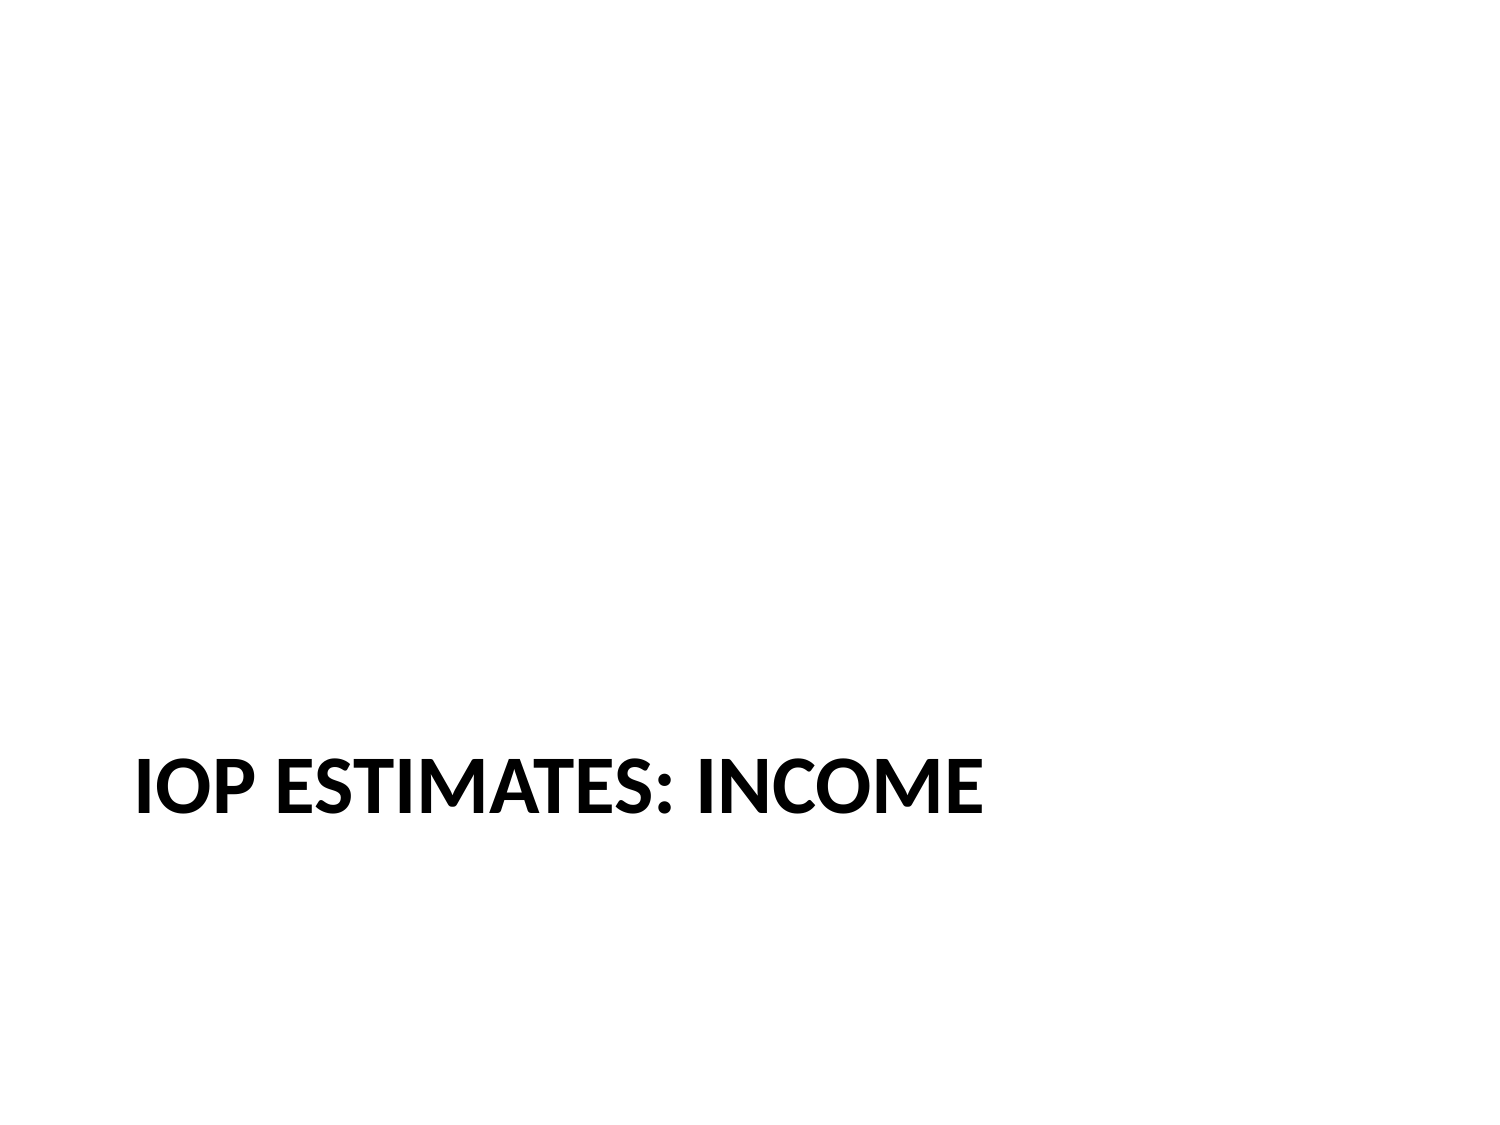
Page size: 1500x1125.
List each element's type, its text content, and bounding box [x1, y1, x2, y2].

title IOp estimates: income [118, 722, 1394, 947]
